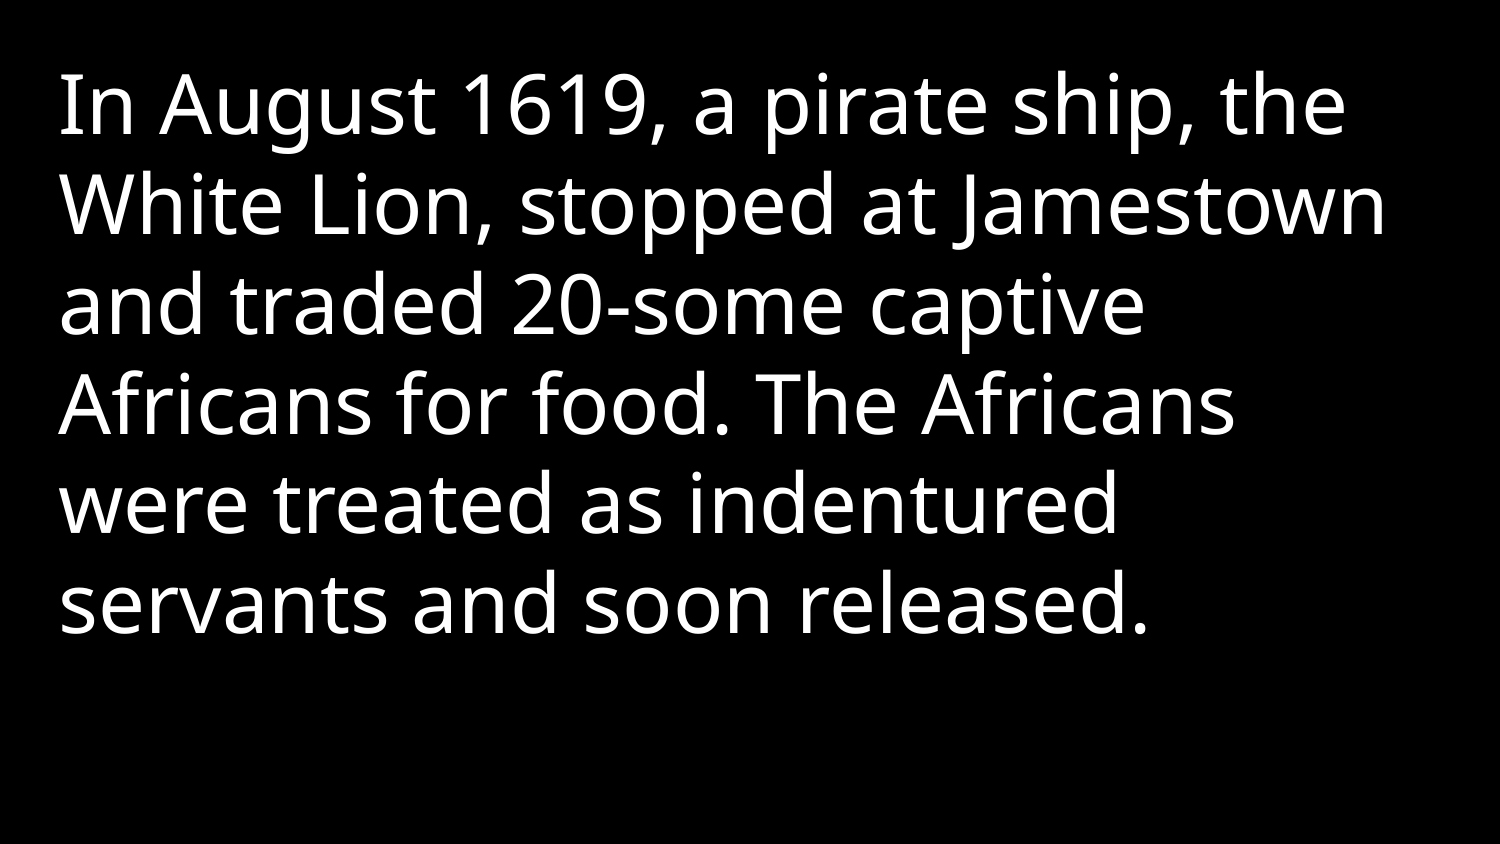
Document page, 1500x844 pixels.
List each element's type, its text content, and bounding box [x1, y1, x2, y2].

list In August 1619, a pirate ship, the White Lion, stopped at Jamestown and traded 20-some captive Africans for food. The Africans were treated as indentured servants and soon released. [50, 46, 1425, 810]
